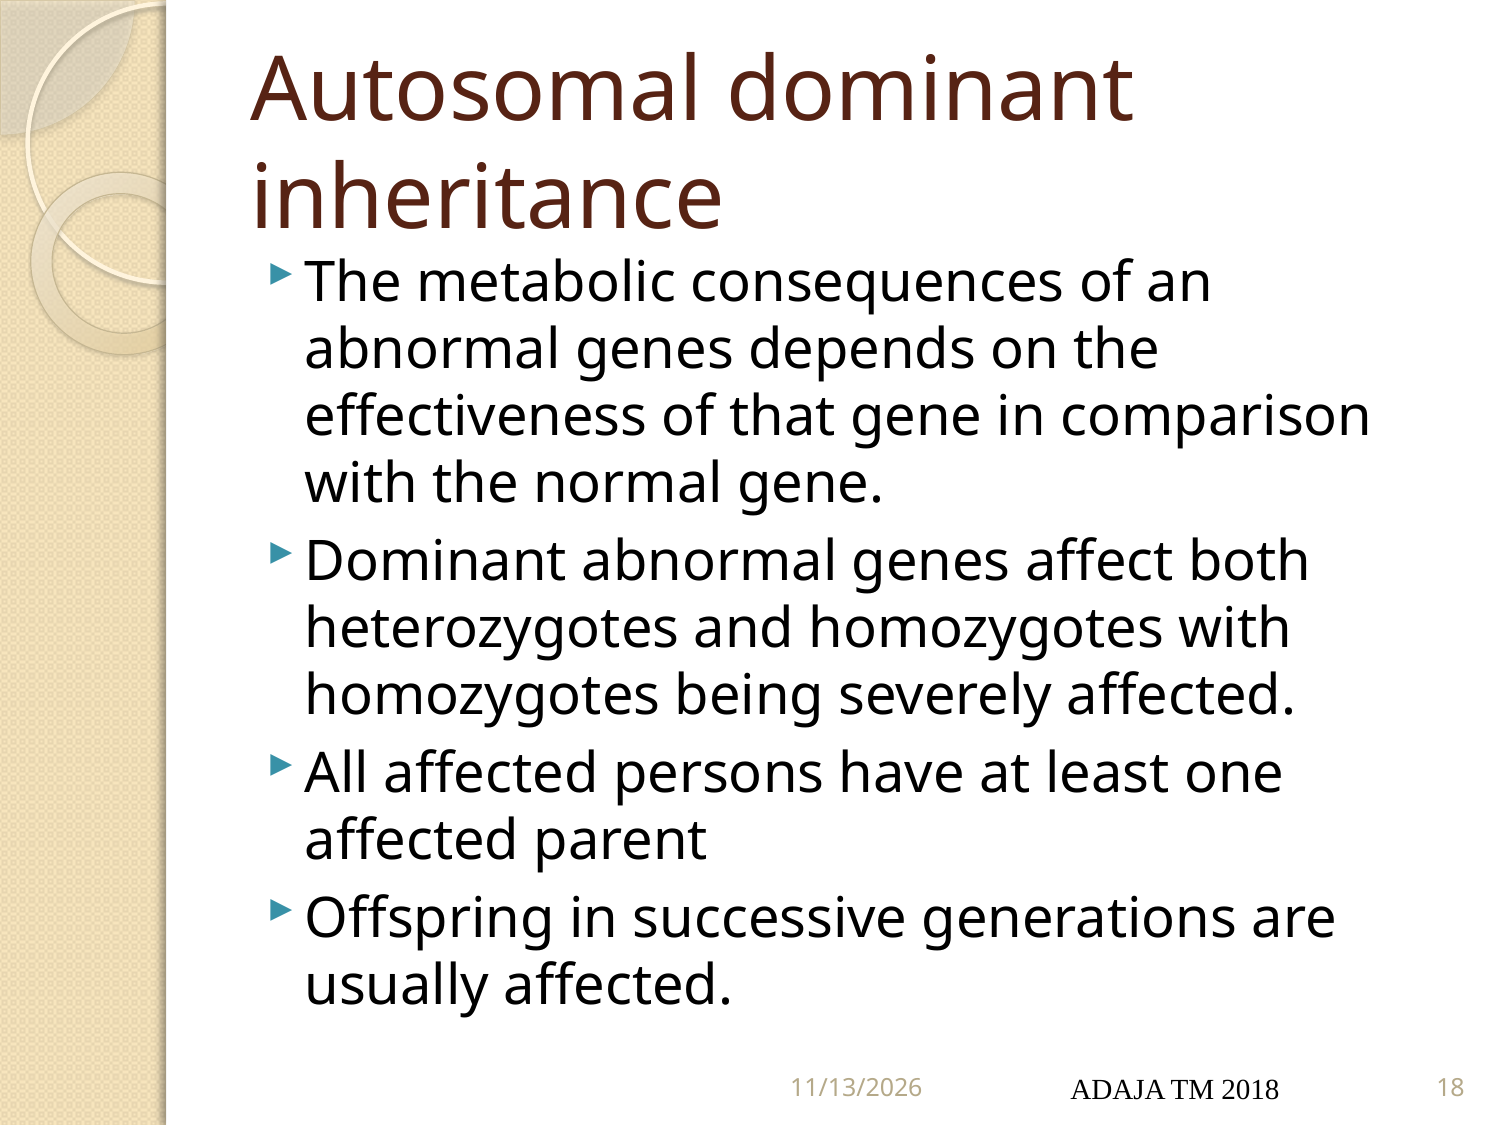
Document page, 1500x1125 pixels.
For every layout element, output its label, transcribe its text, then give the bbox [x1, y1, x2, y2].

list The metabolic consequences of an abnormal genes depends on the effectiveness of that gene in comparison with the normal gene. Dominant abnormal genes affect both heterozygotes and homozygotes with homozygotes being severely affected. All affected persons have at least one affected parent Offspring in successive generations are usually affected. [235, 237, 1466, 1025]
slide_number 18 [1413, 1034, 1488, 1113]
title Autosomal dominant inheritance [235, 45, 1466, 233]
footer ADAJA TM 2018 [937, 1034, 1413, 1113]
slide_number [587, 1034, 937, 1113]
